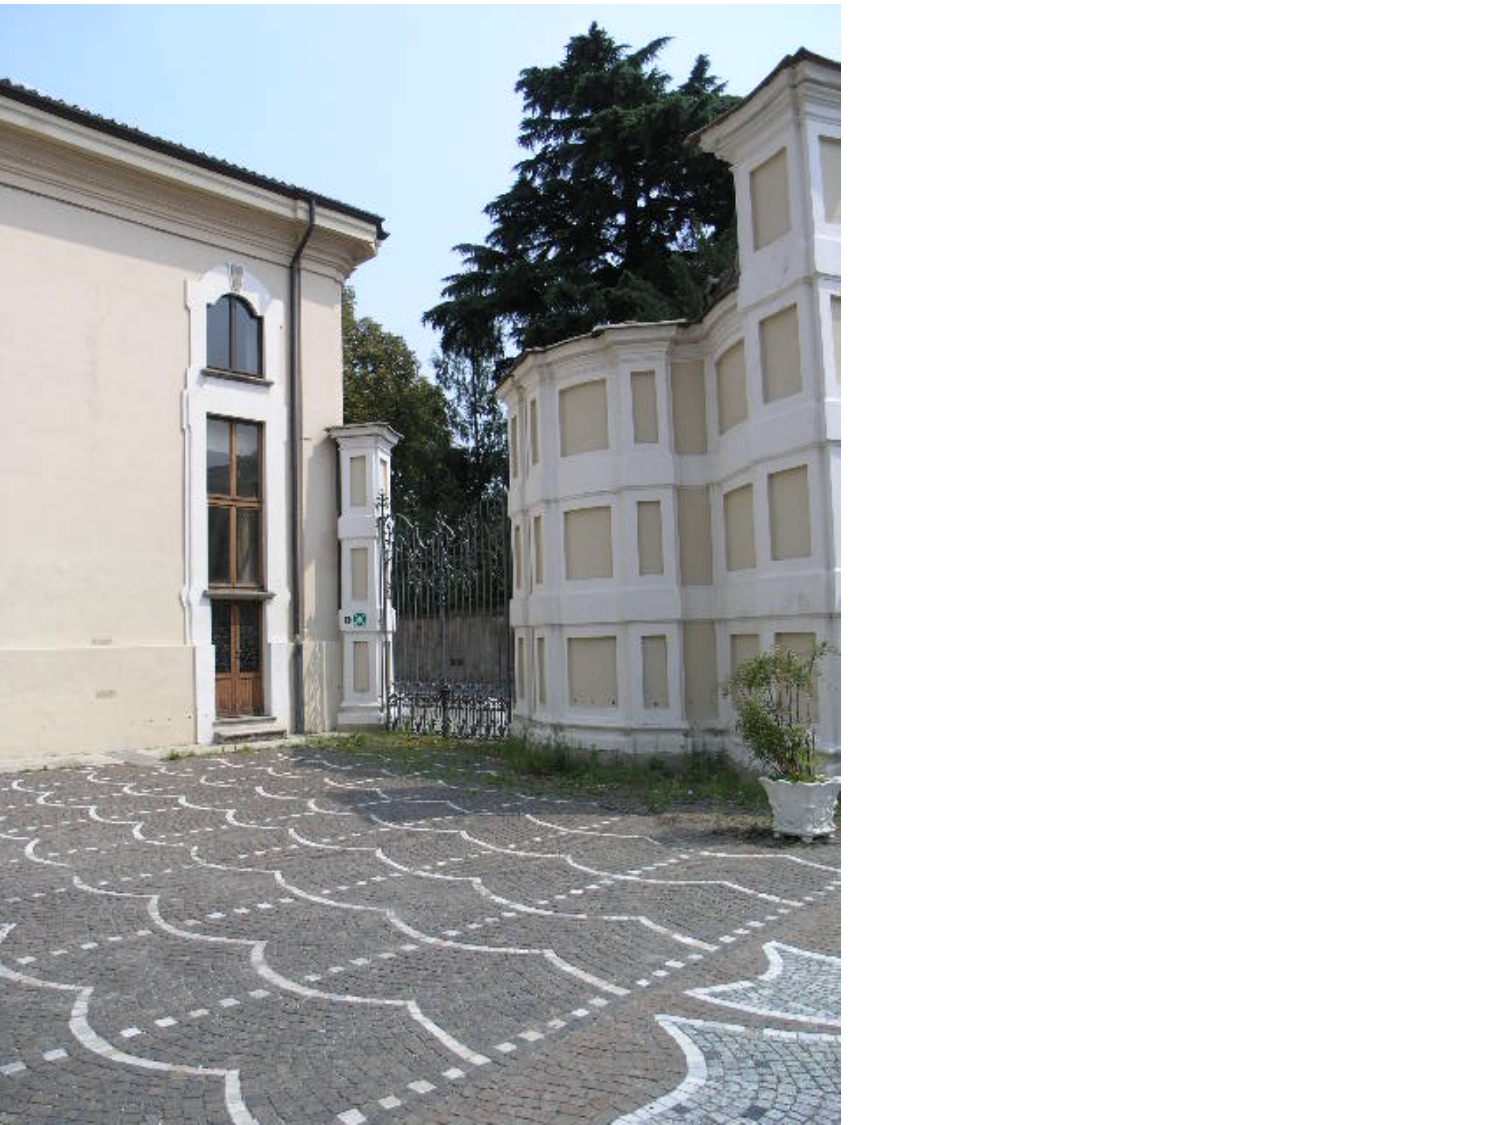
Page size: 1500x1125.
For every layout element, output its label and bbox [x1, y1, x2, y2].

list [0, 4, 841, 1125]
